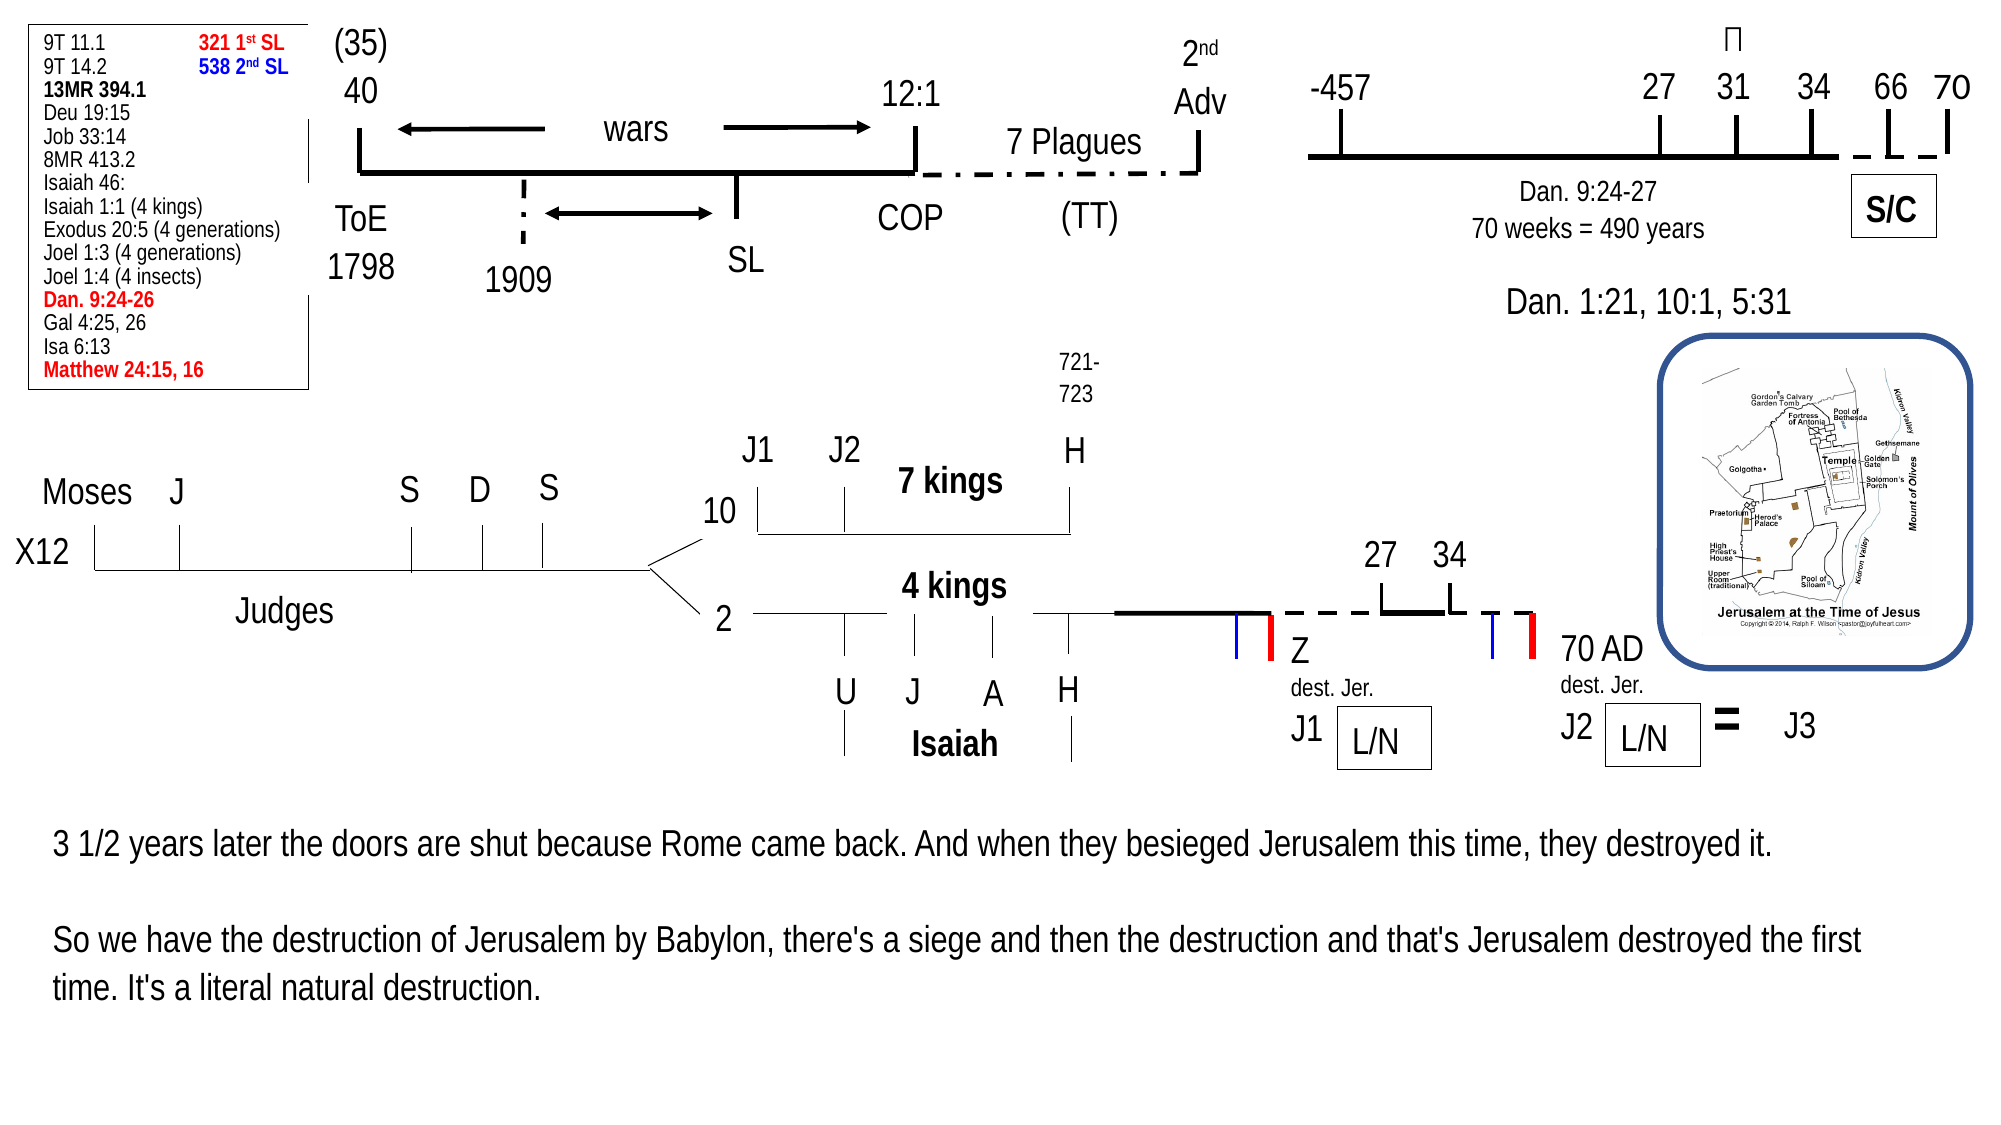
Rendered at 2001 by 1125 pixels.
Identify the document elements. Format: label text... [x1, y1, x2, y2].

text_box  [1707, 6, 1763, 51]
text_box COP [862, 182, 992, 246]
text_box 1909 [469, 244, 576, 307]
text_box 34 [1782, 51, 1863, 115]
text_box = J3 [1698, 668, 1838, 758]
text_box Moses [27, 457, 153, 520]
text_box S [384, 454, 454, 518]
text_box L/N [1605, 703, 1701, 767]
text_box 27 [1627, 51, 1701, 115]
text_box S/C [1851, 174, 1937, 238]
text_box (35) 40 [308, 7, 414, 119]
text_box -457 [1295, 52, 1401, 116]
text_box U [820, 656, 867, 720]
text_box Dan. 1:21, 10:1, 5:31 [1491, 266, 1838, 330]
text_box (TT) [1046, 180, 1152, 244]
text_box J2 [813, 414, 891, 478]
text_box 70 [1918, 51, 1999, 115]
text_box wars [560, 93, 713, 157]
text_box 12:1 [866, 58, 973, 121]
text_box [648, 537, 706, 566]
text_box 7 Plagues [991, 106, 1161, 170]
text_box Z dest. Jer. J1 [1276, 618, 1399, 757]
text_box 27 [1348, 519, 1417, 583]
text_box 3 1/2 years later the doors are shut because Rome came back. And when they besieged Jerusalem this time, they destroyed it. So we have the destruction of Jerusalem by Babylon, there's a siege and then the destruction and that's Jerusalem destroyed the first time. It's a literal natural destruction. [37, 808, 1898, 1016]
text_box A [968, 658, 1015, 708]
text_box 31 [1701, 51, 1782, 115]
text_box 34 [1417, 519, 1495, 583]
text_box Judges [220, 575, 394, 639]
text_box Isaiah [897, 708, 1018, 772]
text_box 721-723 [1044, 335, 1122, 415]
text_box S [524, 452, 602, 516]
text_box 7 kings [883, 445, 1029, 509]
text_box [650, 568, 701, 614]
text_box H [1042, 654, 1089, 718]
text_box 70 AD dest. Jer. J2 [1545, 613, 1686, 755]
text_box Dan. 9:24-27 70 weeks = 490 years [1437, 162, 1740, 252]
text_box [1658, 334, 1972, 670]
text_box L/N [1337, 706, 1432, 770]
text_box J1 [727, 414, 805, 478]
text_box SL [712, 224, 790, 288]
text_box H [1049, 415, 1127, 479]
text_box J [154, 457, 232, 520]
text_box 4 kings [887, 550, 1033, 613]
text_box D [454, 454, 532, 518]
picture [1702, 368, 1932, 636]
text_box ToE 1798 [308, 183, 414, 295]
text_box J [890, 656, 937, 720]
text_box 9T 11.1 321 1st SL 9T 14.2 538 2nd SL 13MR 394.1 Deu 19:15 Job 33:14 8MR 413.2 Isaiah 46: Isaiah 1:1 (4 kings) Exodus 20:5 (4 generations) Joel 1:3 (4 generations) Joel 1:4 (4 insects) Dan. 9:24-26 Gal 4:25, 26 Isa 6:13 Matthew 24:15, 16 [28, 24, 309, 390]
text_box X12 [0, 516, 90, 580]
text_box 66 [1859, 52, 1918, 115]
text_box 2 [700, 583, 760, 647]
text_box 10 [687, 475, 778, 539]
text_box 2nd Adv [1147, 18, 1254, 130]
